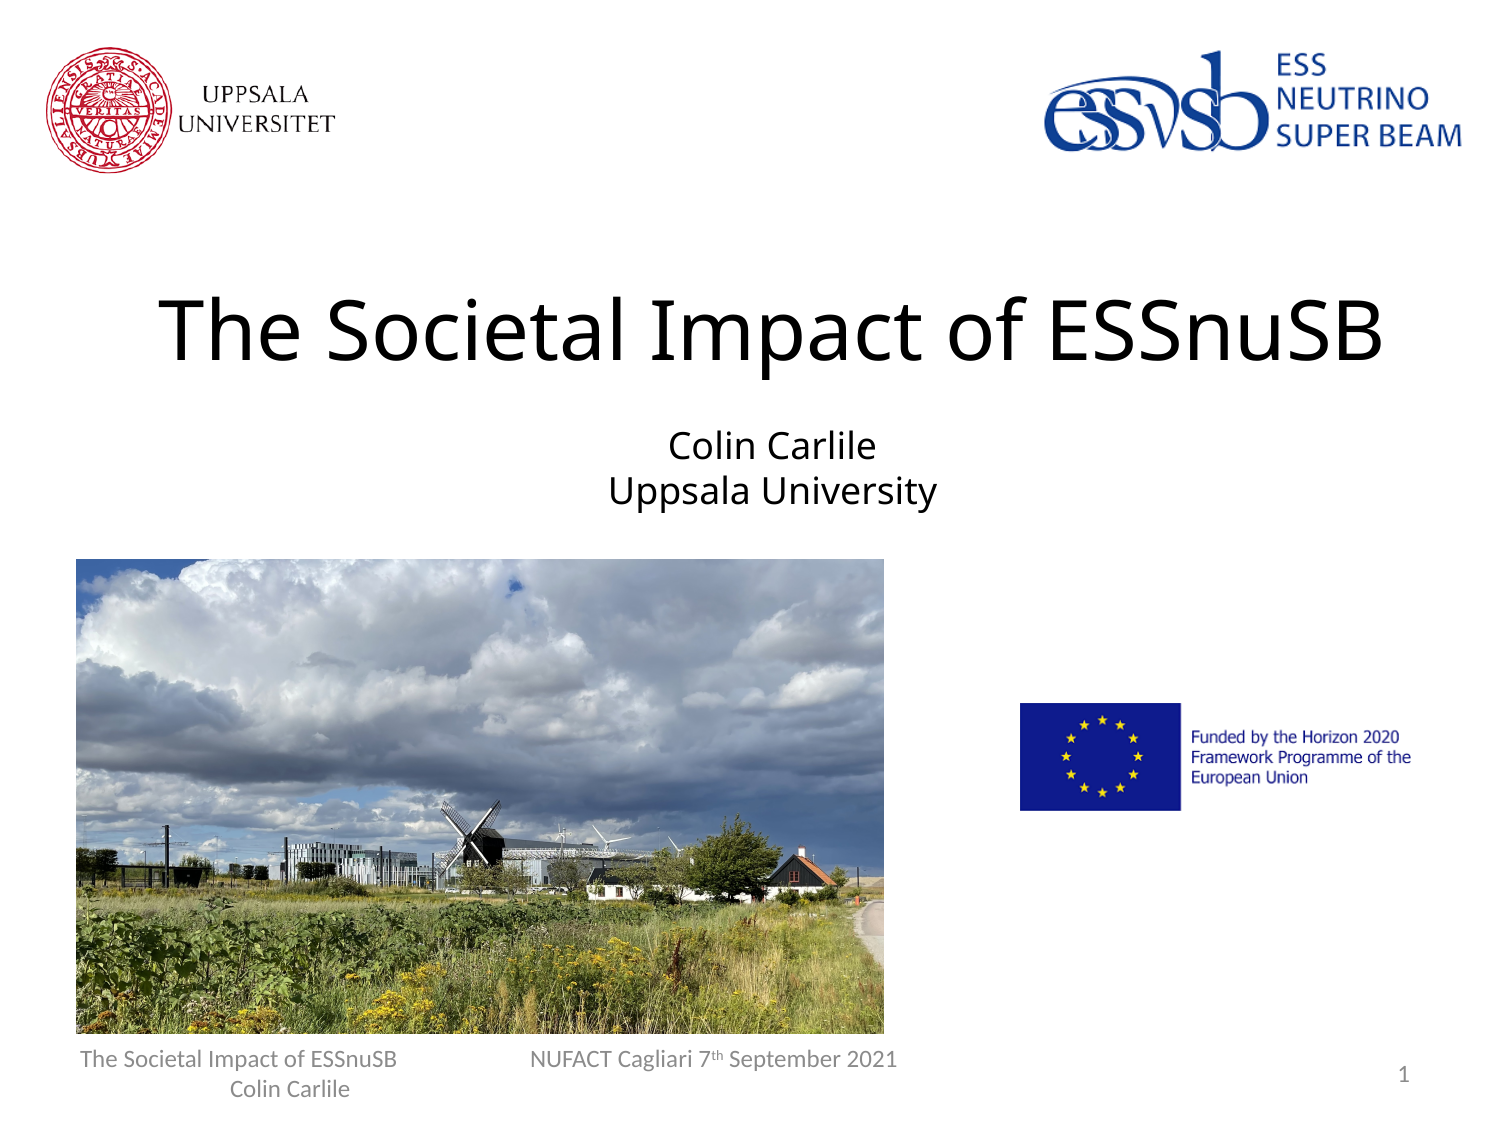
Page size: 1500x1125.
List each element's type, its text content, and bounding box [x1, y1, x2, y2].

slide_number 1 [1074, 1042, 1425, 1103]
footer The Societal Impact of ESSnuSB NUFACT Cagliari 7th September 2021 Colin Carlile [64, 1042, 1074, 1103]
picture [46, 47, 337, 174]
picture [1020, 703, 1416, 812]
text_box The Societal Impact of ESSnuSB Colin Carlile Uppsala University [144, 269, 1402, 520]
picture [1041, 47, 1464, 156]
picture [75, 559, 885, 1034]
